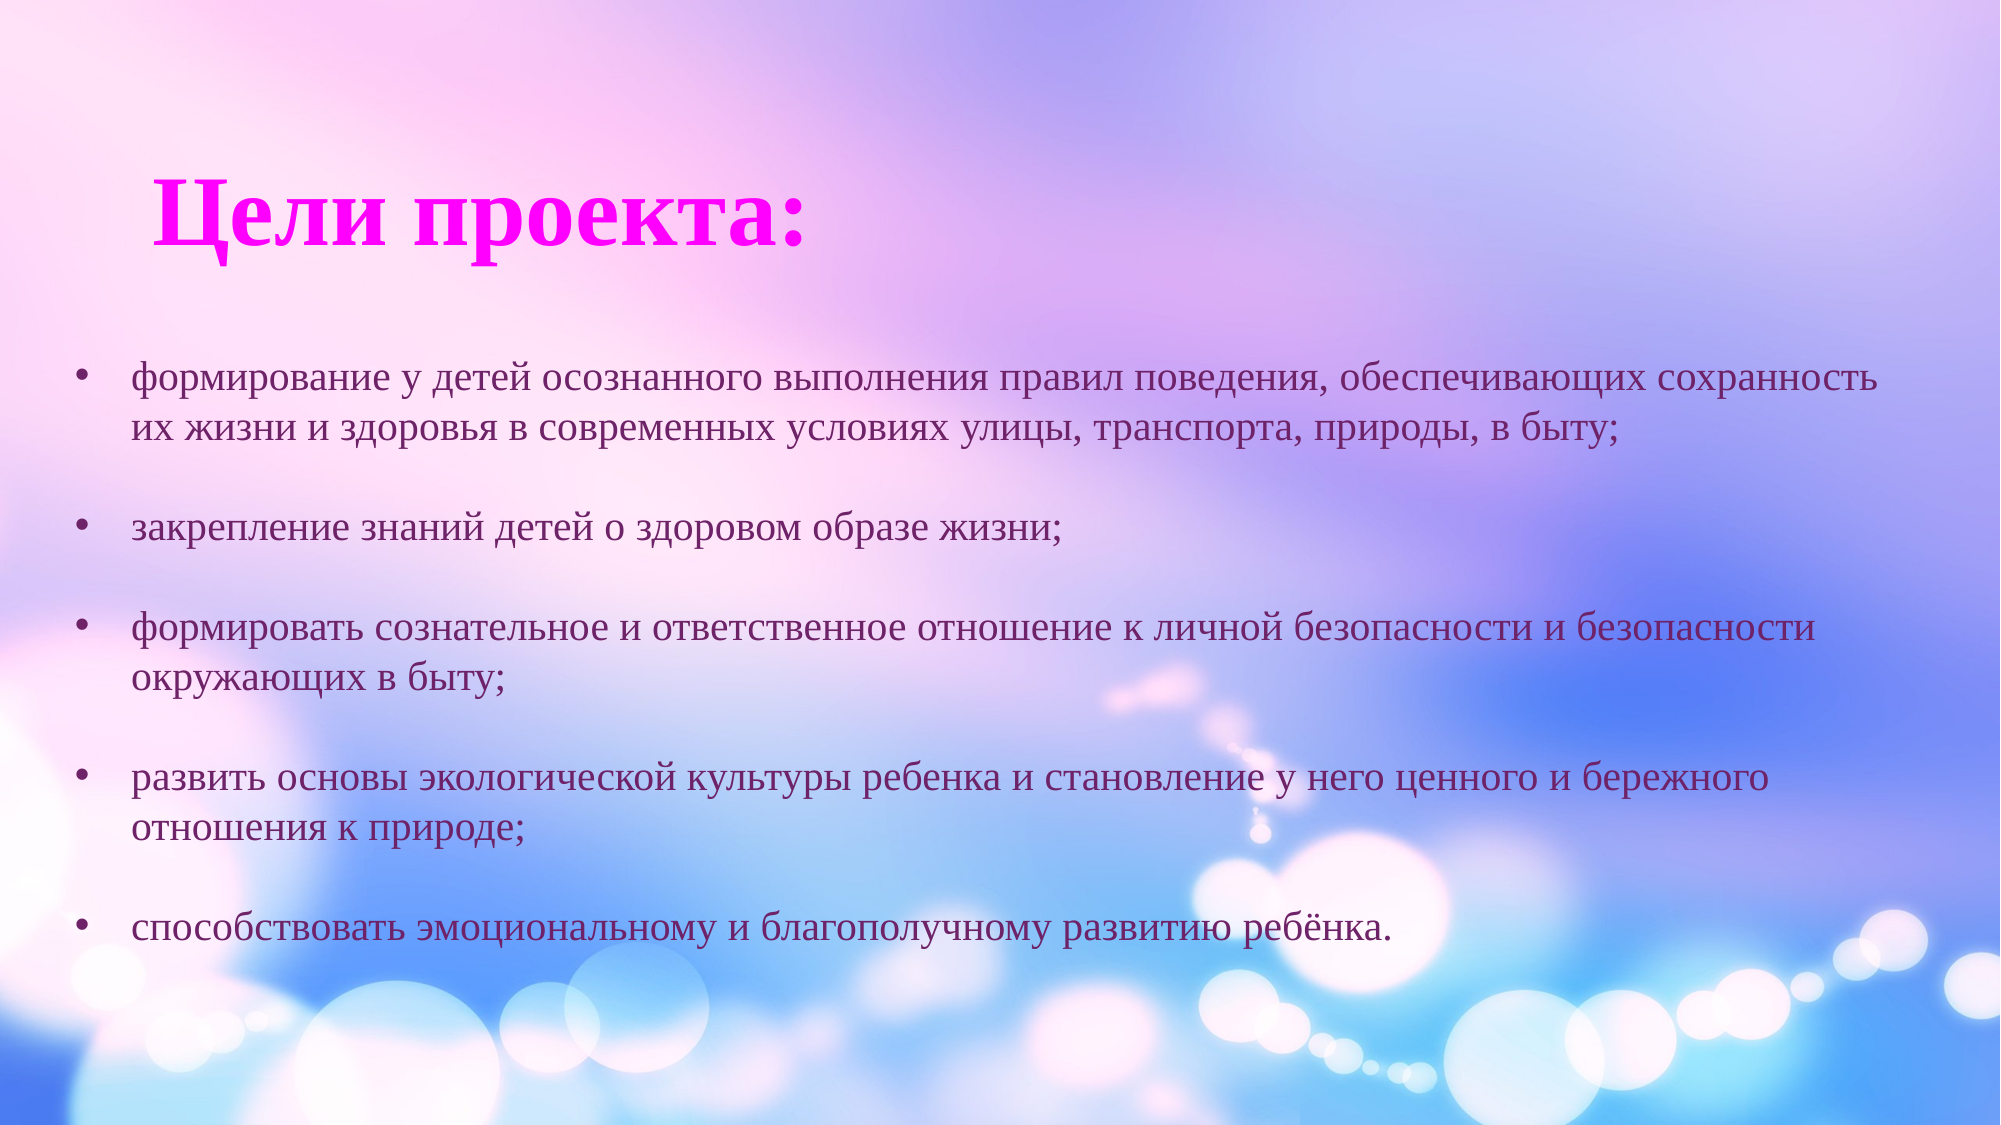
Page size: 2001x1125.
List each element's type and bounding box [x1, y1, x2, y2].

list [0, 0, 2000, 1125]
